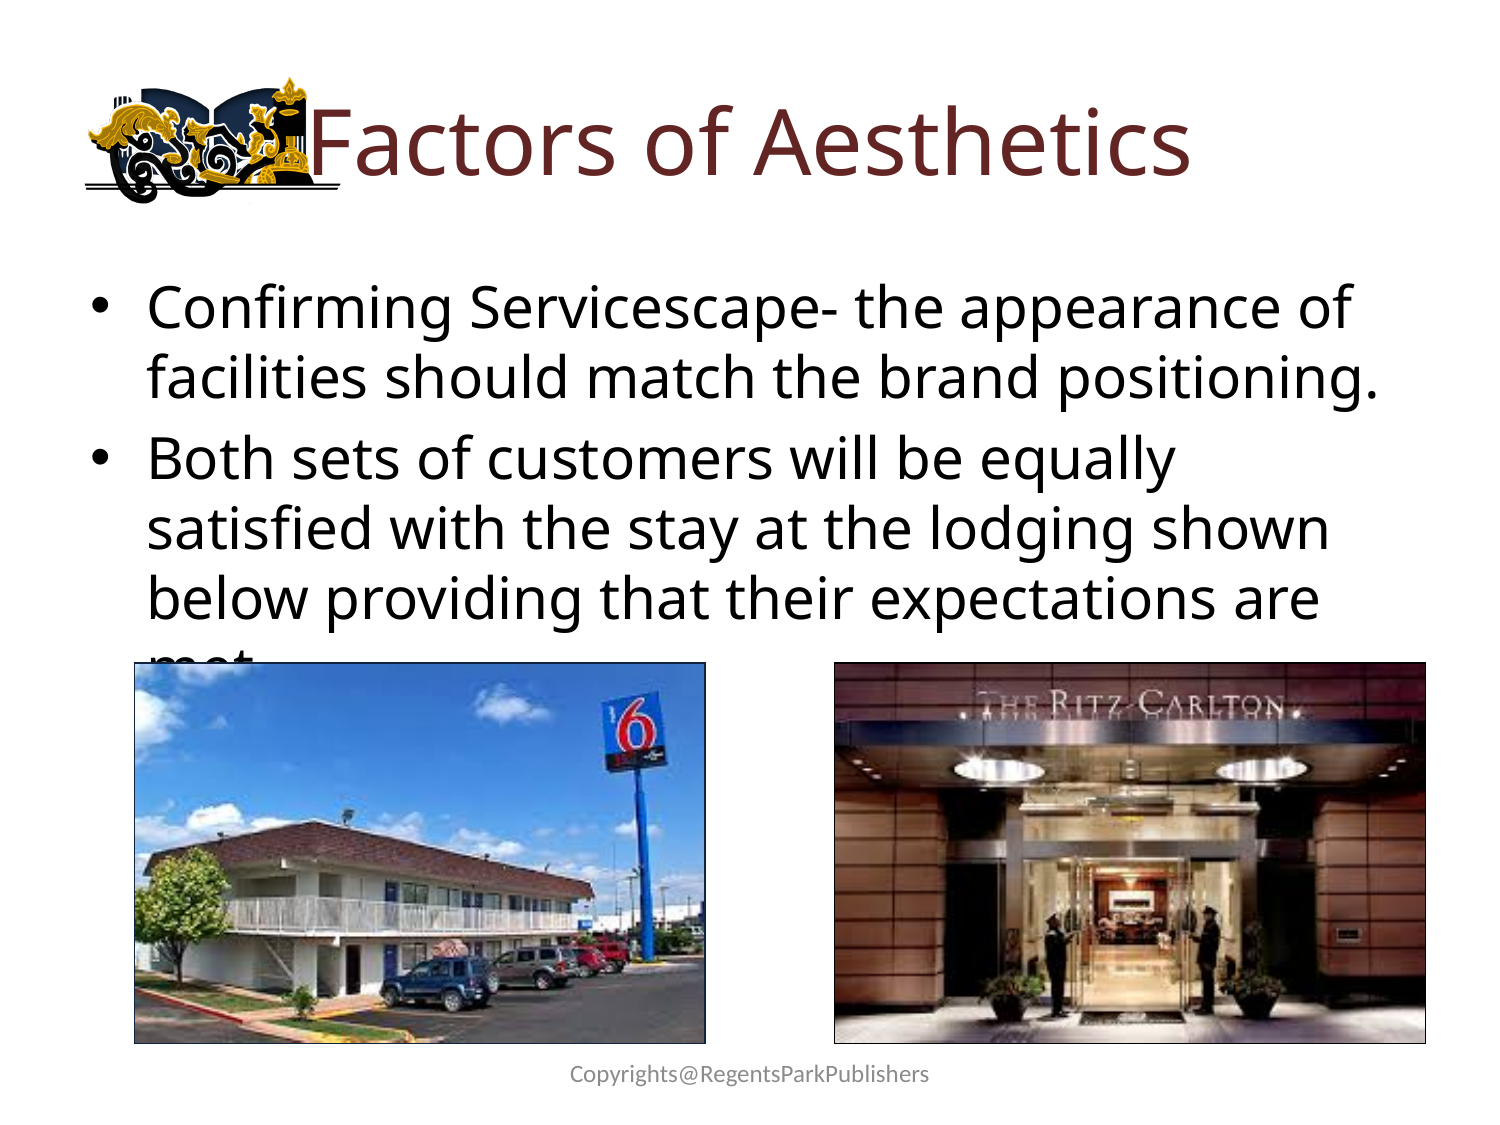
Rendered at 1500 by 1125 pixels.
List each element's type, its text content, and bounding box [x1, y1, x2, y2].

title Factors of Aesthetics [362, 45, 1425, 233]
picture [134, 663, 705, 1043]
footer Copyrights@RegentsParkPublishers [512, 1042, 988, 1103]
list Confirming Servicescape- the appearance of facilities should match the brand positioning. Both sets of customers will be equally satisfied with the stay at the lodging shown below providing that their expectations are met. [75, 262, 1425, 1005]
picture [834, 663, 1426, 1043]
picture [70, 40, 359, 240]
